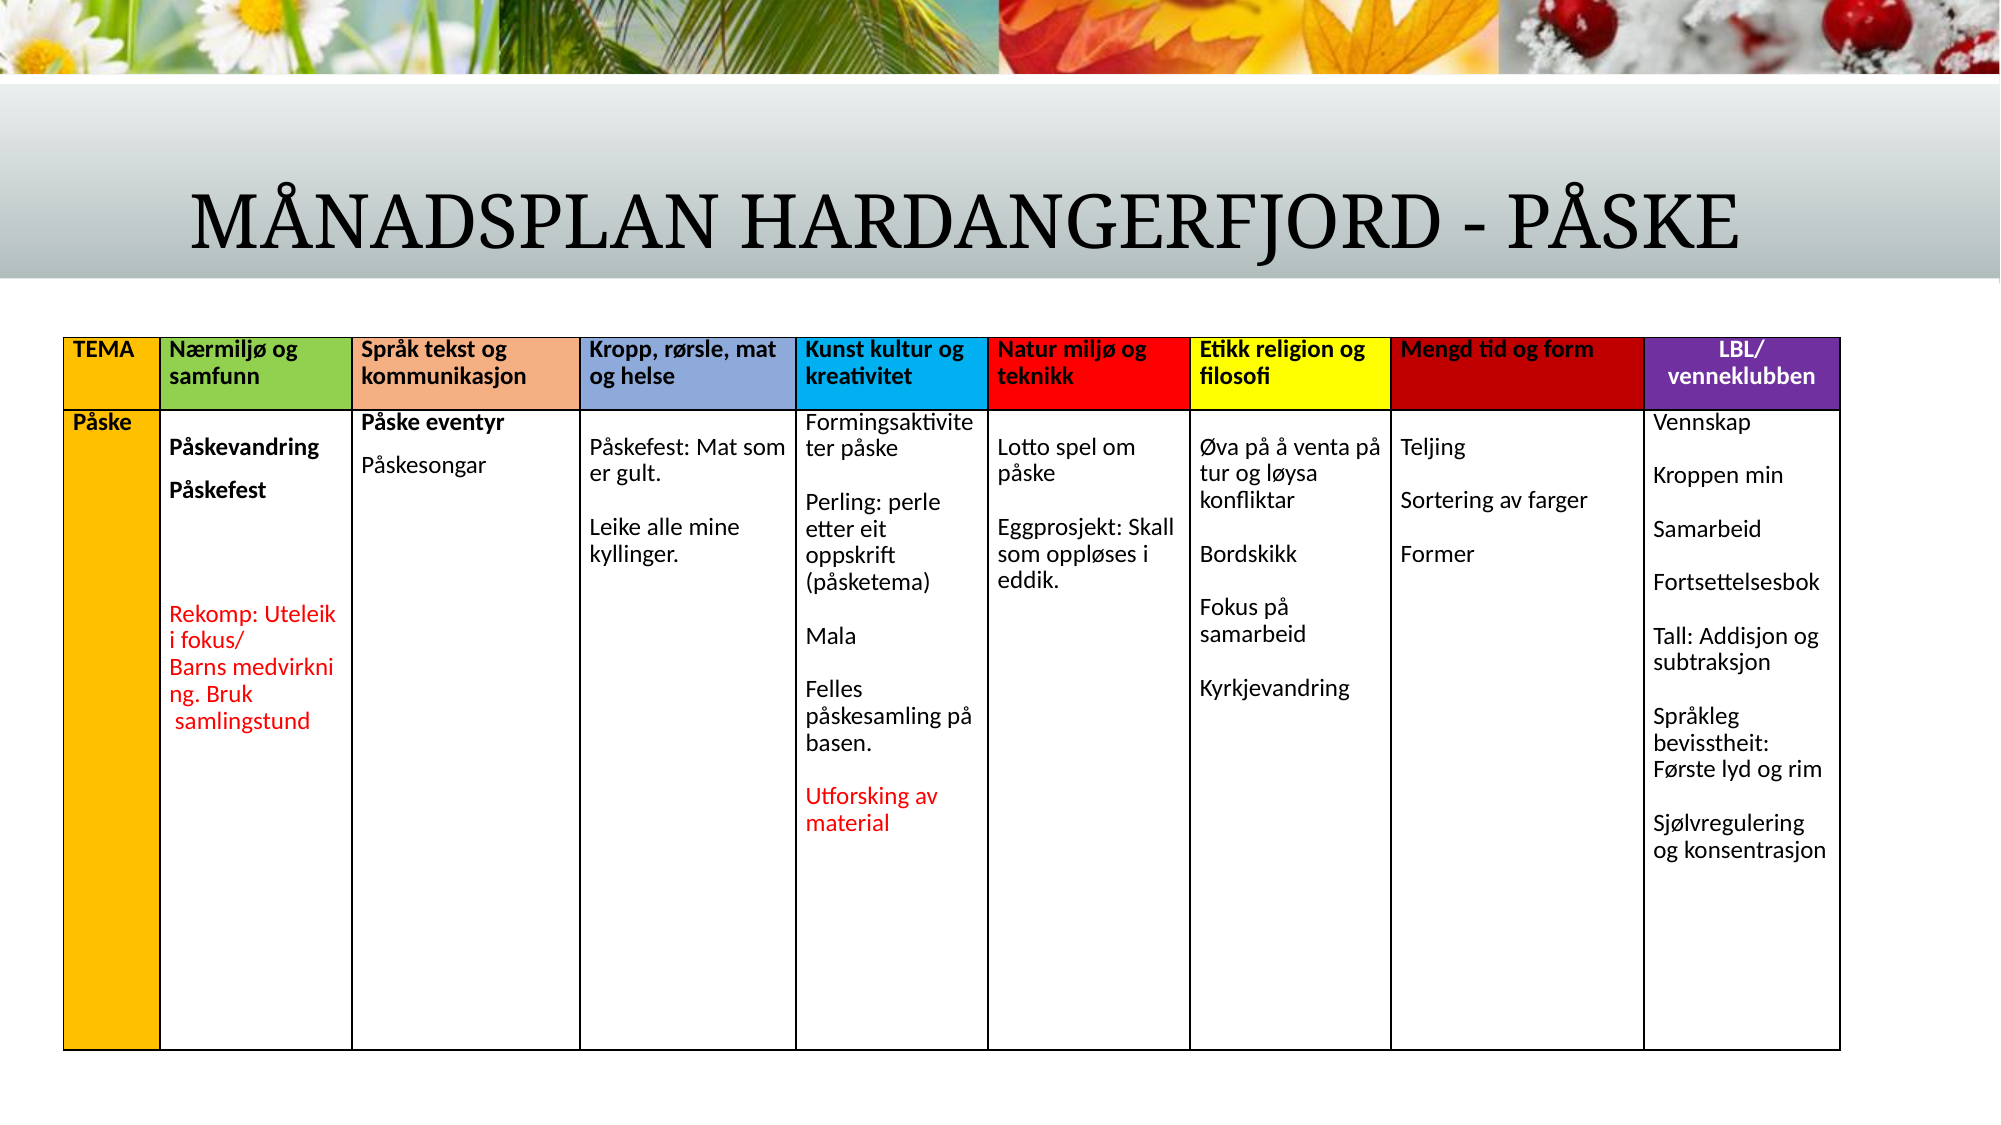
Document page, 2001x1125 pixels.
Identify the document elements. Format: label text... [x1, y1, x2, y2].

table_header Nærmiljø og samfunn [161, 338, 351, 409]
table_header Kunst kultur og kreativitet [797, 338, 987, 409]
table_cell Vennskap Kroppen min Samarbeid Fortsettelsesbok Tall: Addisjon og subtraksjon Språkleg bevisstheit: Første lyd og rim Sjølvregulering og konsentrasjon [1645, 411, 1839, 1049]
table_header LBL/venneklubben [1645, 338, 1839, 409]
table_header TEMA [64, 338, 159, 409]
table_cell Påske [64, 411, 159, 1049]
table_cell Påskefest: Mat som er gult. Leike alle mine kyllinger. [581, 411, 795, 1049]
title Månadsplan Hardangerfjord - Påske [174, 92, 1825, 273]
table_cell Påske eventyr Påskesongar [353, 411, 579, 1049]
table_cell Lotto spel om påske Eggprosjekt: Skall som oppløses i eddik. [989, 411, 1189, 1049]
table_cell Øva på å venta på tur og løysa konfliktar Bordskikk Fokus på samarbeid Kyrkjevandring [1191, 411, 1390, 1049]
table_header Natur miljø og teknikk [989, 338, 1189, 409]
table_header Mengd tid og form [1392, 338, 1643, 409]
table_header Kropp, rørsle, mat og helse [581, 338, 795, 409]
table_cell Teljing Sortering av farger Former [1392, 411, 1643, 1049]
table_header Etikk religion og filosofi [1191, 338, 1390, 409]
table_header Språk tekst og kommunikasjon [353, 338, 579, 409]
picture [0, 0, 2000, 74]
table_cell Påskevandring Påskefest Rekomp: Uteleik i fokus/ Barns medvirkning. Bruk samlingstund [161, 411, 351, 1049]
table_cell Formingsaktiviteter påske Perling: perle etter eit oppskrift (påsketema) Mala Felles påskesamling på basen. Utforsking av material [797, 411, 987, 1049]
